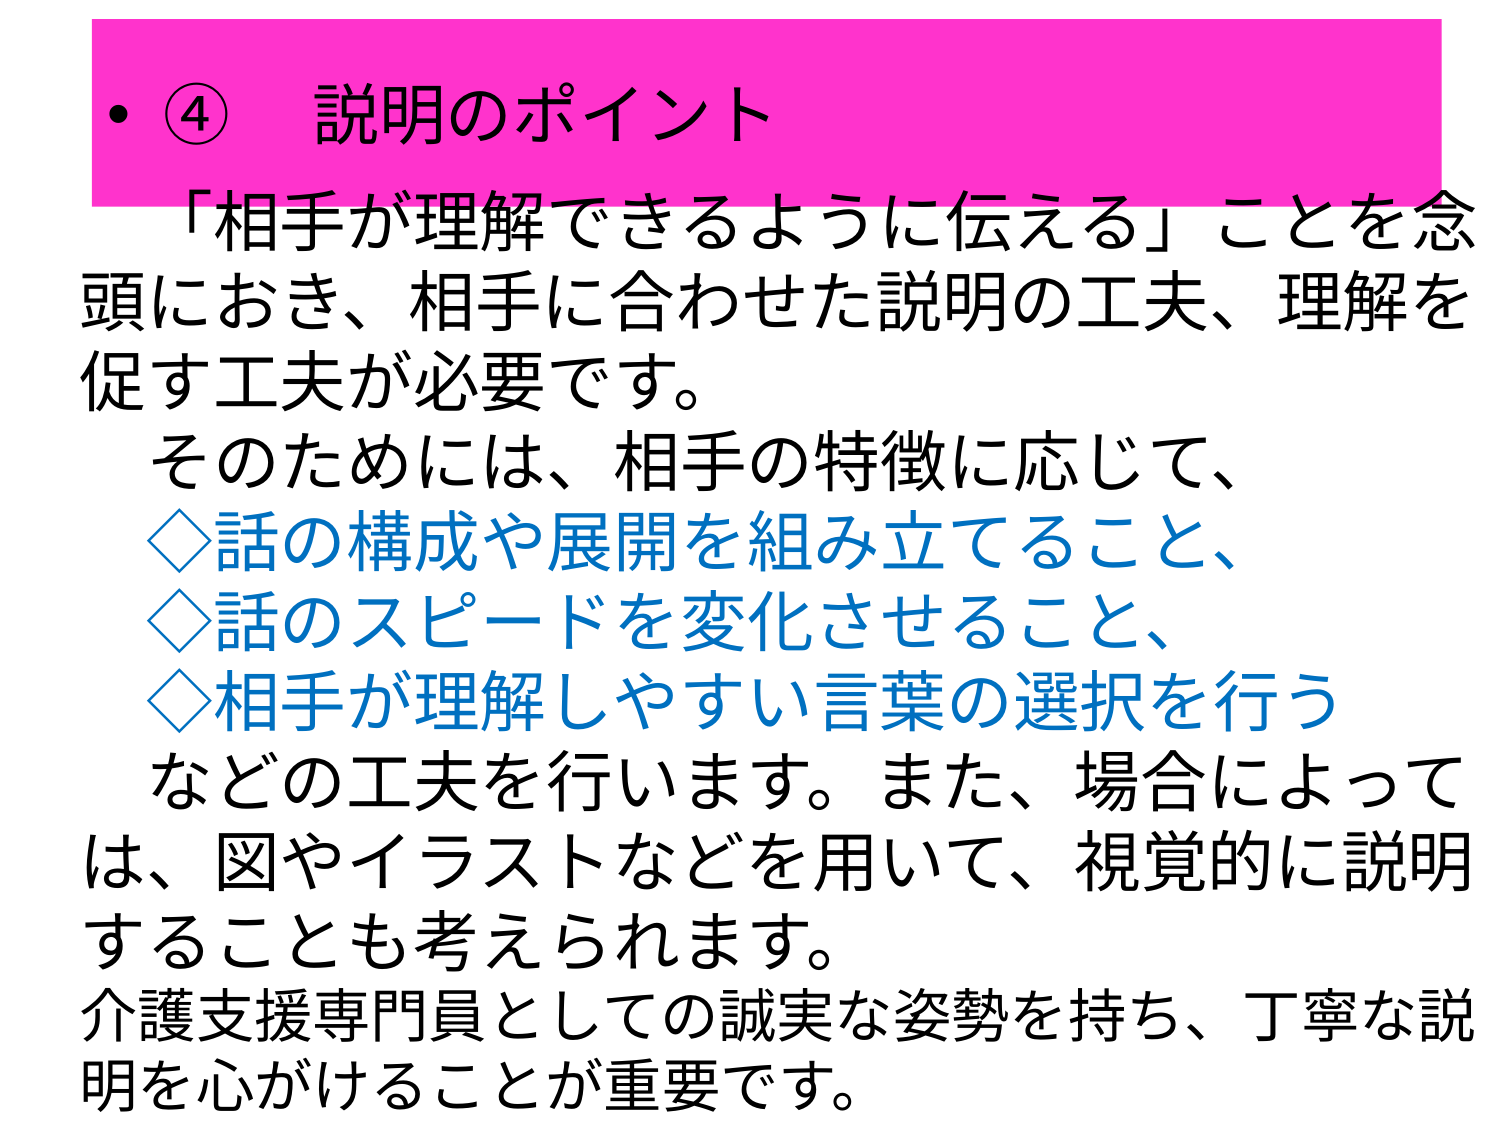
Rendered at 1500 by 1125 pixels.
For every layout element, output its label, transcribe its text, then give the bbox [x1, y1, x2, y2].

text_box 「相手が理解できるように伝える」ことを念頭におき、相手に合わせた説明の工夫、理解を促す工夫が必要です。 そのためには、相手の特徴に応じて、 ◇話の構成や展開を組み立てること、 ◇話のスピードを変化させること、 ◇相手が理解しやすい言葉の選択を行う などの工夫を行います。また、場合によっては、図やイラストなどを用いて、視覚的に説明することも考えられます。 介護支援専門員としての誠実な姿勢を持ち、丁寧な説明を心がけることが重要です。 [64, 172, 1500, 1125]
title ④ 説明のポイント [91, 19, 1442, 149]
list [34, 149, 1500, 892]
